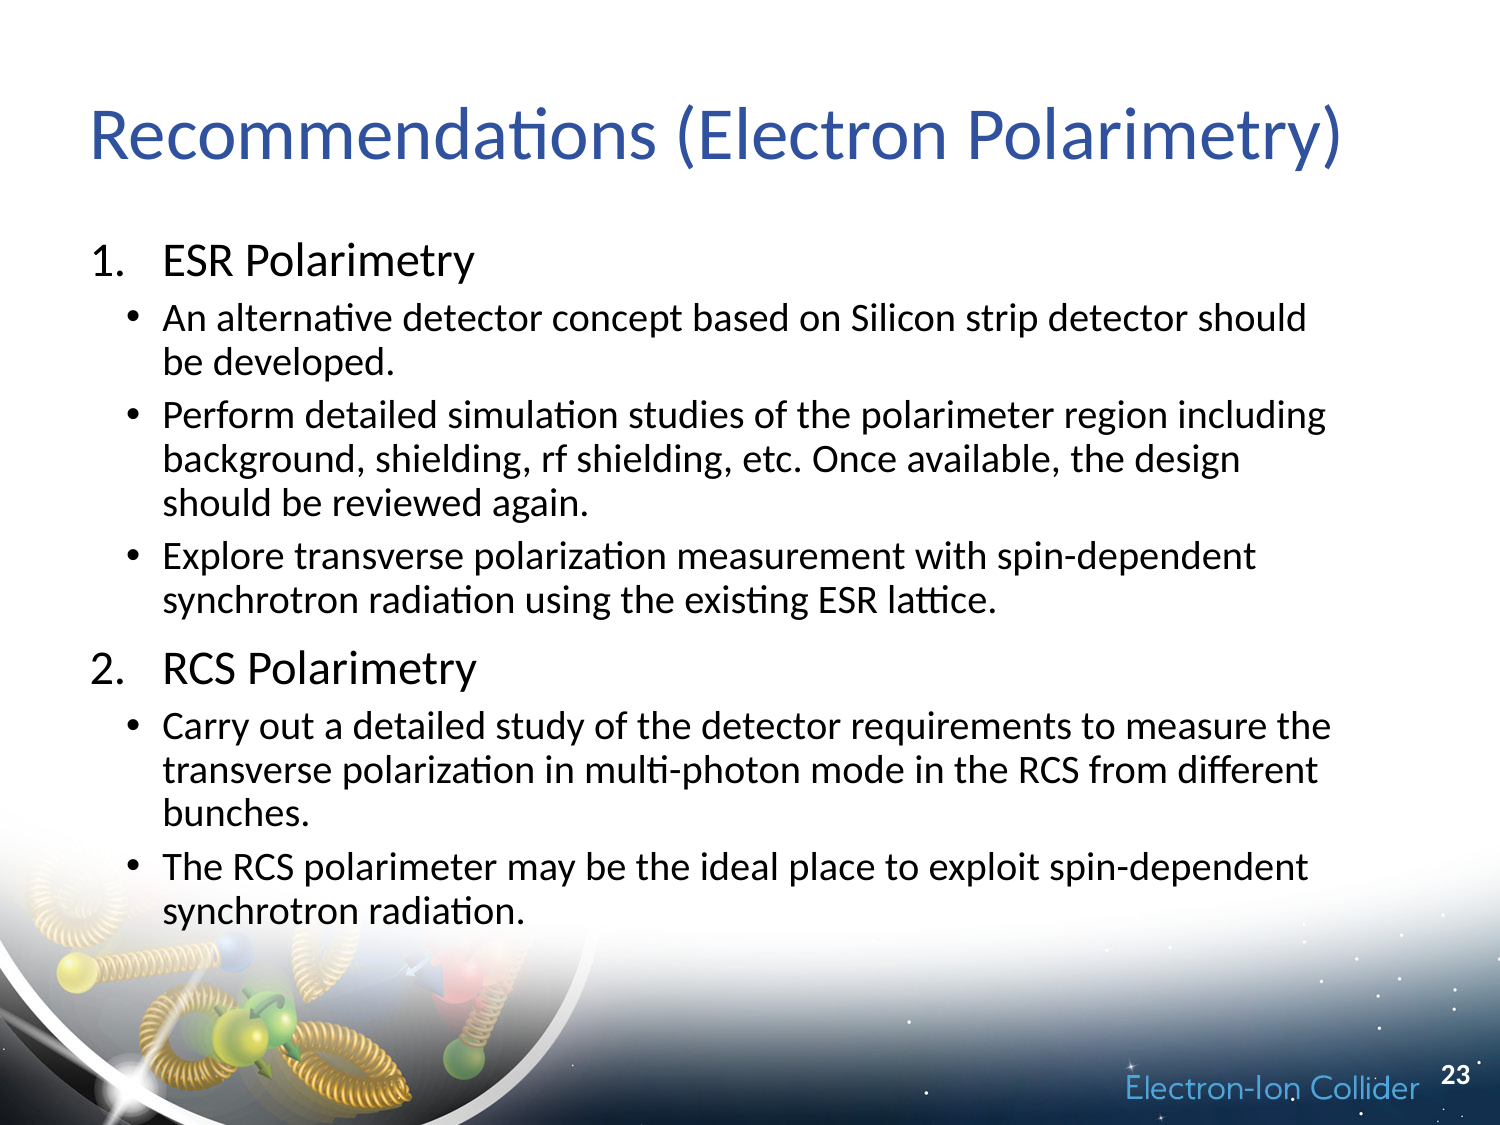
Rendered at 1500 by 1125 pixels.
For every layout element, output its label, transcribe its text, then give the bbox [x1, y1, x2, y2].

title Recommendations (Electron Polarimetry) [74, 59, 1365, 210]
picture [0, 0, 1500, 1125]
list ESR Polarimetry An alternative detector concept based on Silicon strip detector should be developed. Perform detailed simulation studies of the polarimeter region including background, shielding, rf shielding, etc. Once available, the design should be reviewed again. Explore transverse polarization measurement with spin-dependent synchrotron radiation using the existing ESR lattice. RCS Polarimetry Carry out a detailed study of the detector requirements to measure the transverse polarization in multi-photon mode in the RCS from different bunches. The RCS polarimeter may be the ideal place to exploit spin-dependent synchrotron radiation. [74, 226, 1369, 941]
slide_number 23 [1382, 1042, 1486, 1103]
